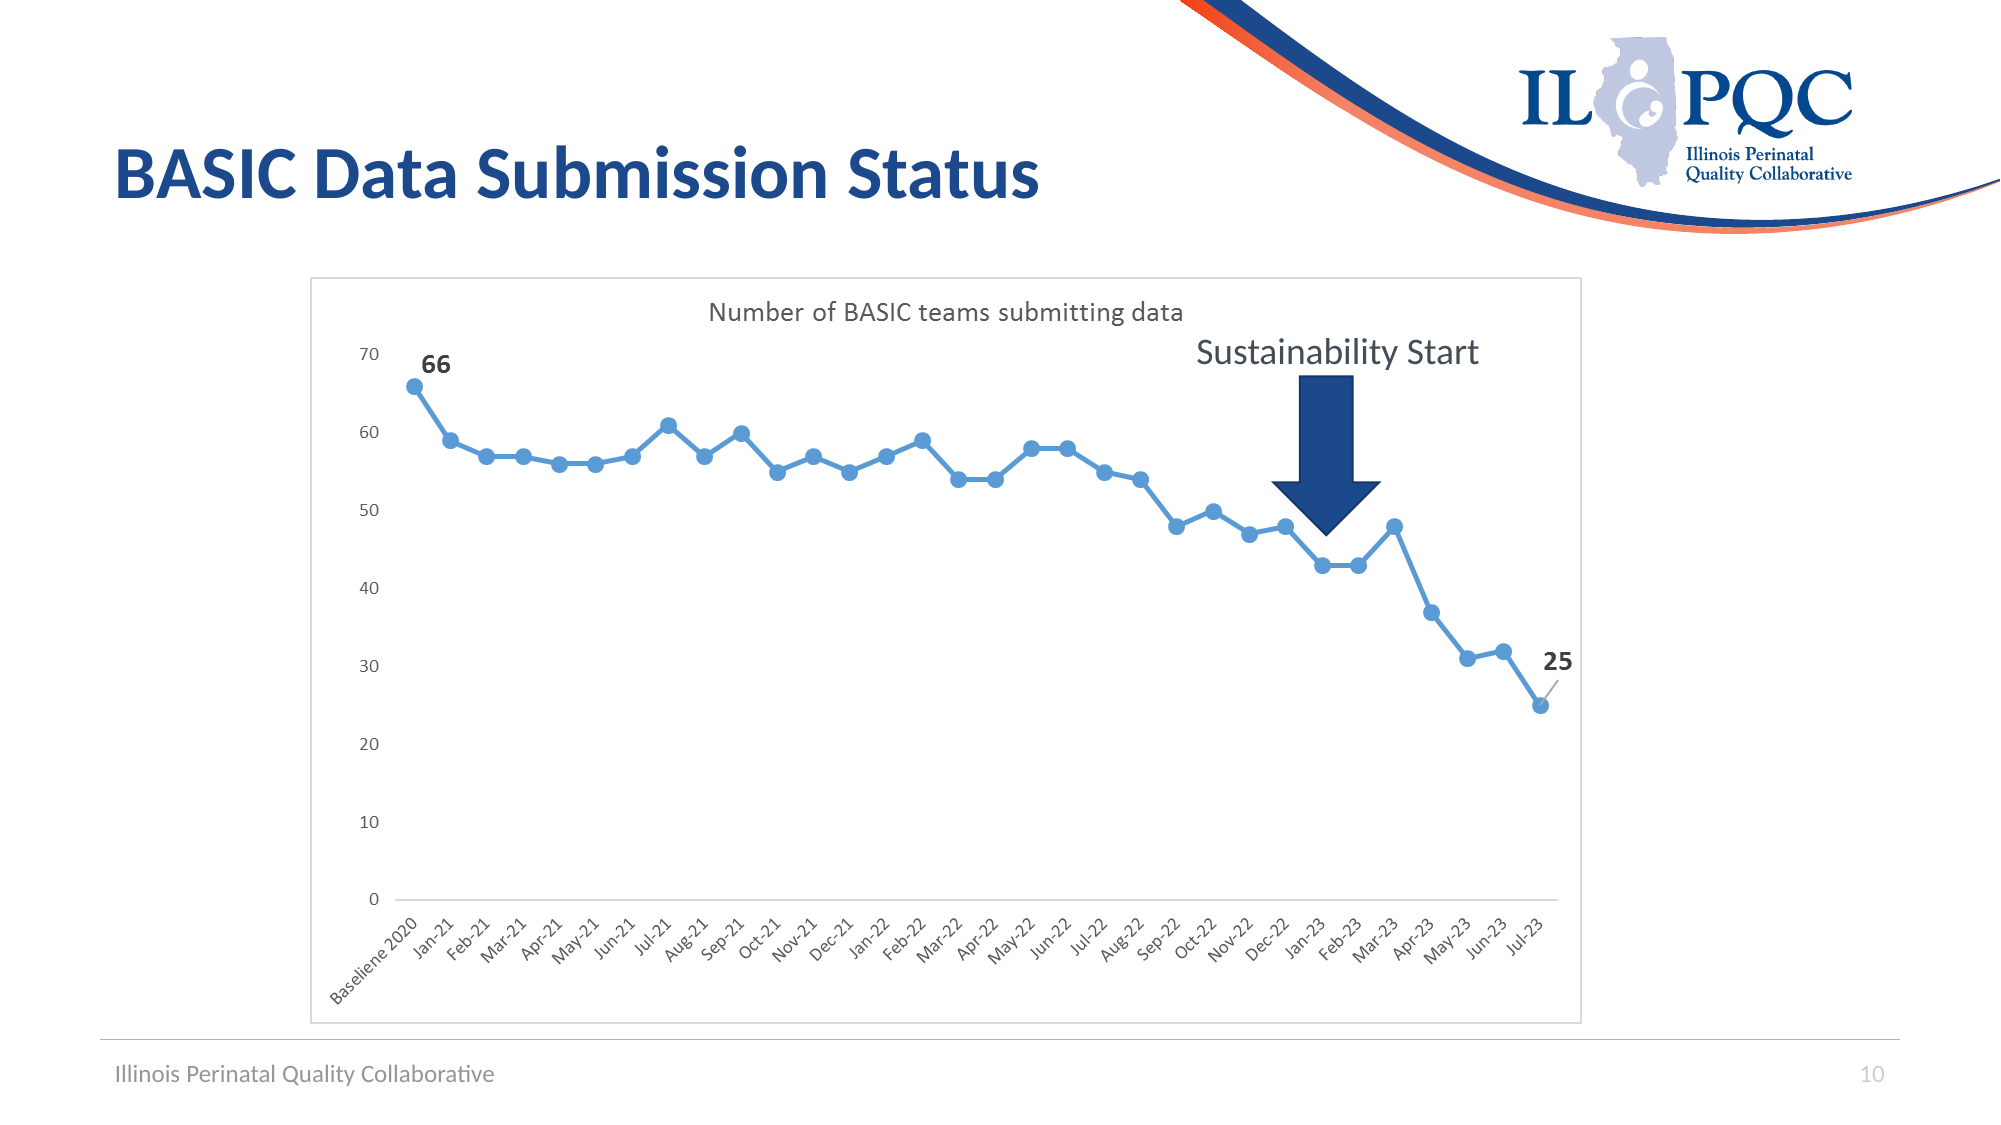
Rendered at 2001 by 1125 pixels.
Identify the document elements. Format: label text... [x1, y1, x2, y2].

footer Illinois Perinatal Quality Collaborative [99, 1042, 775, 1103]
slide_number 10 [1449, 1042, 1900, 1103]
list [310, 277, 1582, 1024]
title BASIC Data Submission Status [99, 59, 1900, 278]
picture [1519, 37, 1852, 59]
